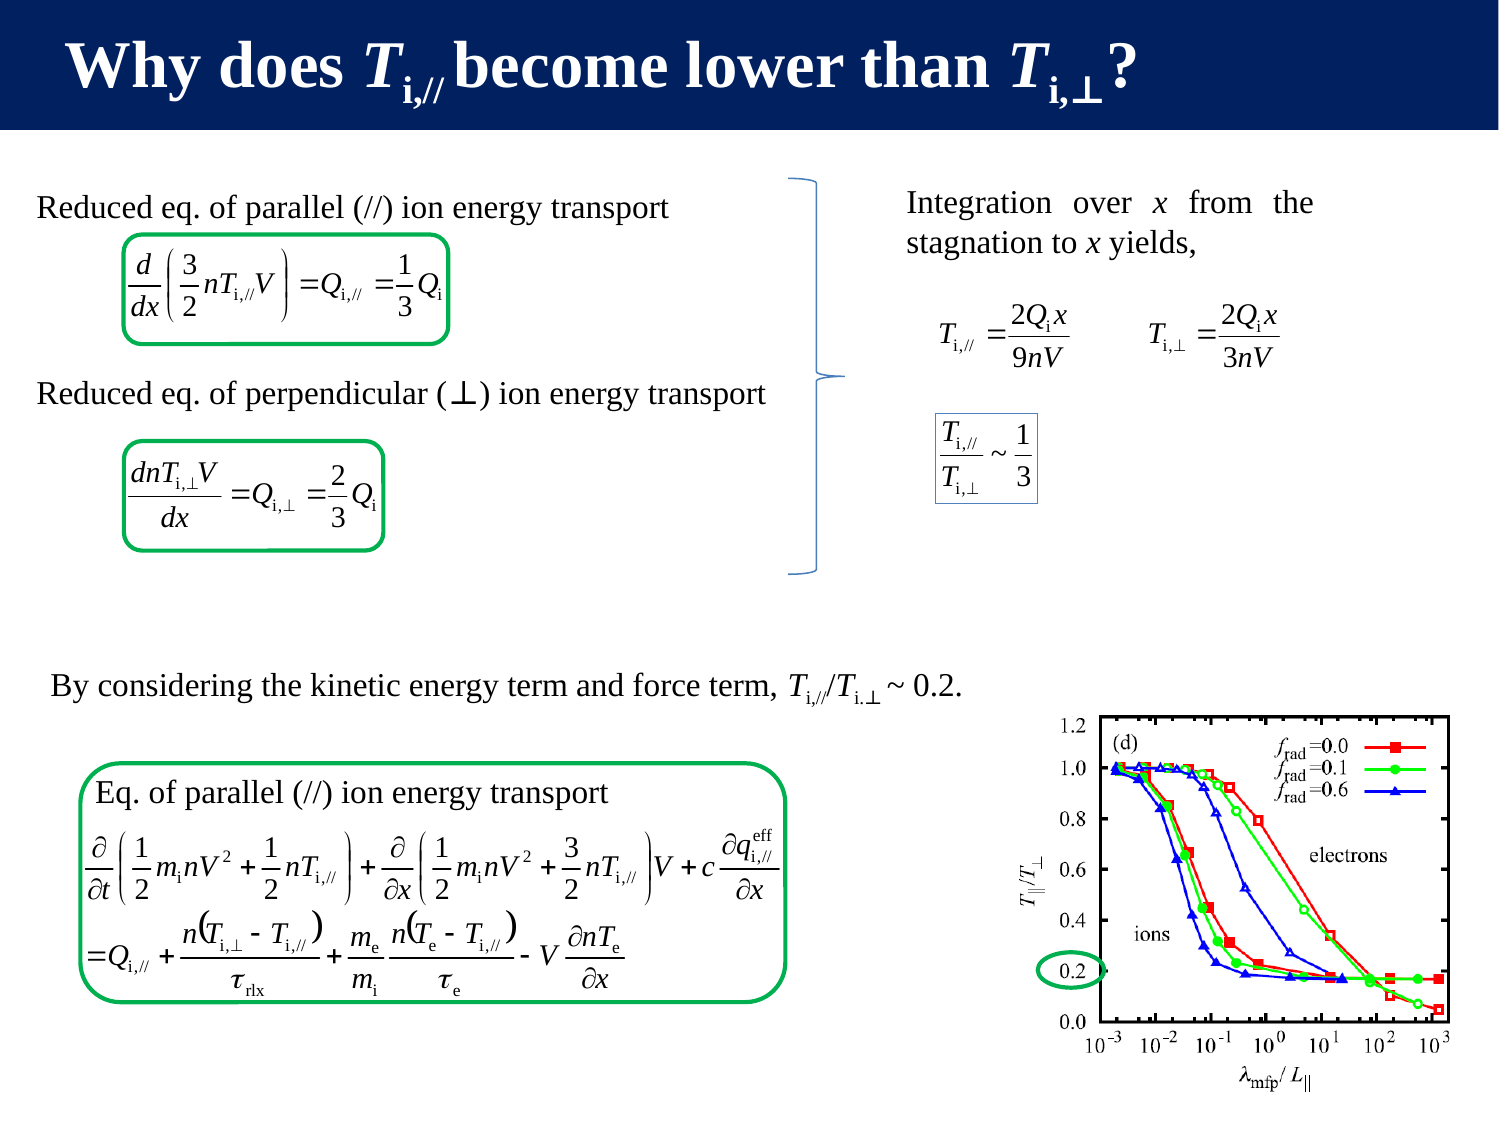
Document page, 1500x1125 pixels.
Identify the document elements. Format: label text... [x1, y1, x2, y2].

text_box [123, 453, 384, 534]
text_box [80, 821, 786, 1003]
text_box [123, 539, 385, 553]
text_box Integration over x from the stagnation to x yields, [891, 172, 1329, 268]
text_box [124, 335, 449, 347]
text_box [122, 438, 385, 454]
text_box Reduced eq. of parallel (//) ion energy transport [21, 178, 698, 233]
text_box [788, 177, 846, 576]
text_box [125, 232, 448, 242]
text_box Why does Ti,// become lower than Ti,⊥? [49, 13, 1155, 119]
text_box By considering the kinetic energy term and force term, Ti,///Ti.⊥ ~ 0.2. [35, 655, 1058, 716]
text_box [0, 0, 1500, 132]
text_box Eq. of parallel (//) ion energy transport [80, 763, 709, 818]
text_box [935, 295, 1076, 374]
picture [1016, 710, 1452, 1093]
text_box [78, 761, 788, 822]
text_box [935, 413, 1039, 504]
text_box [1144, 295, 1285, 374]
text_box Reduced eq. of perpendicular (⊥) ion energy transport [21, 364, 788, 419]
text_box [123, 242, 449, 329]
